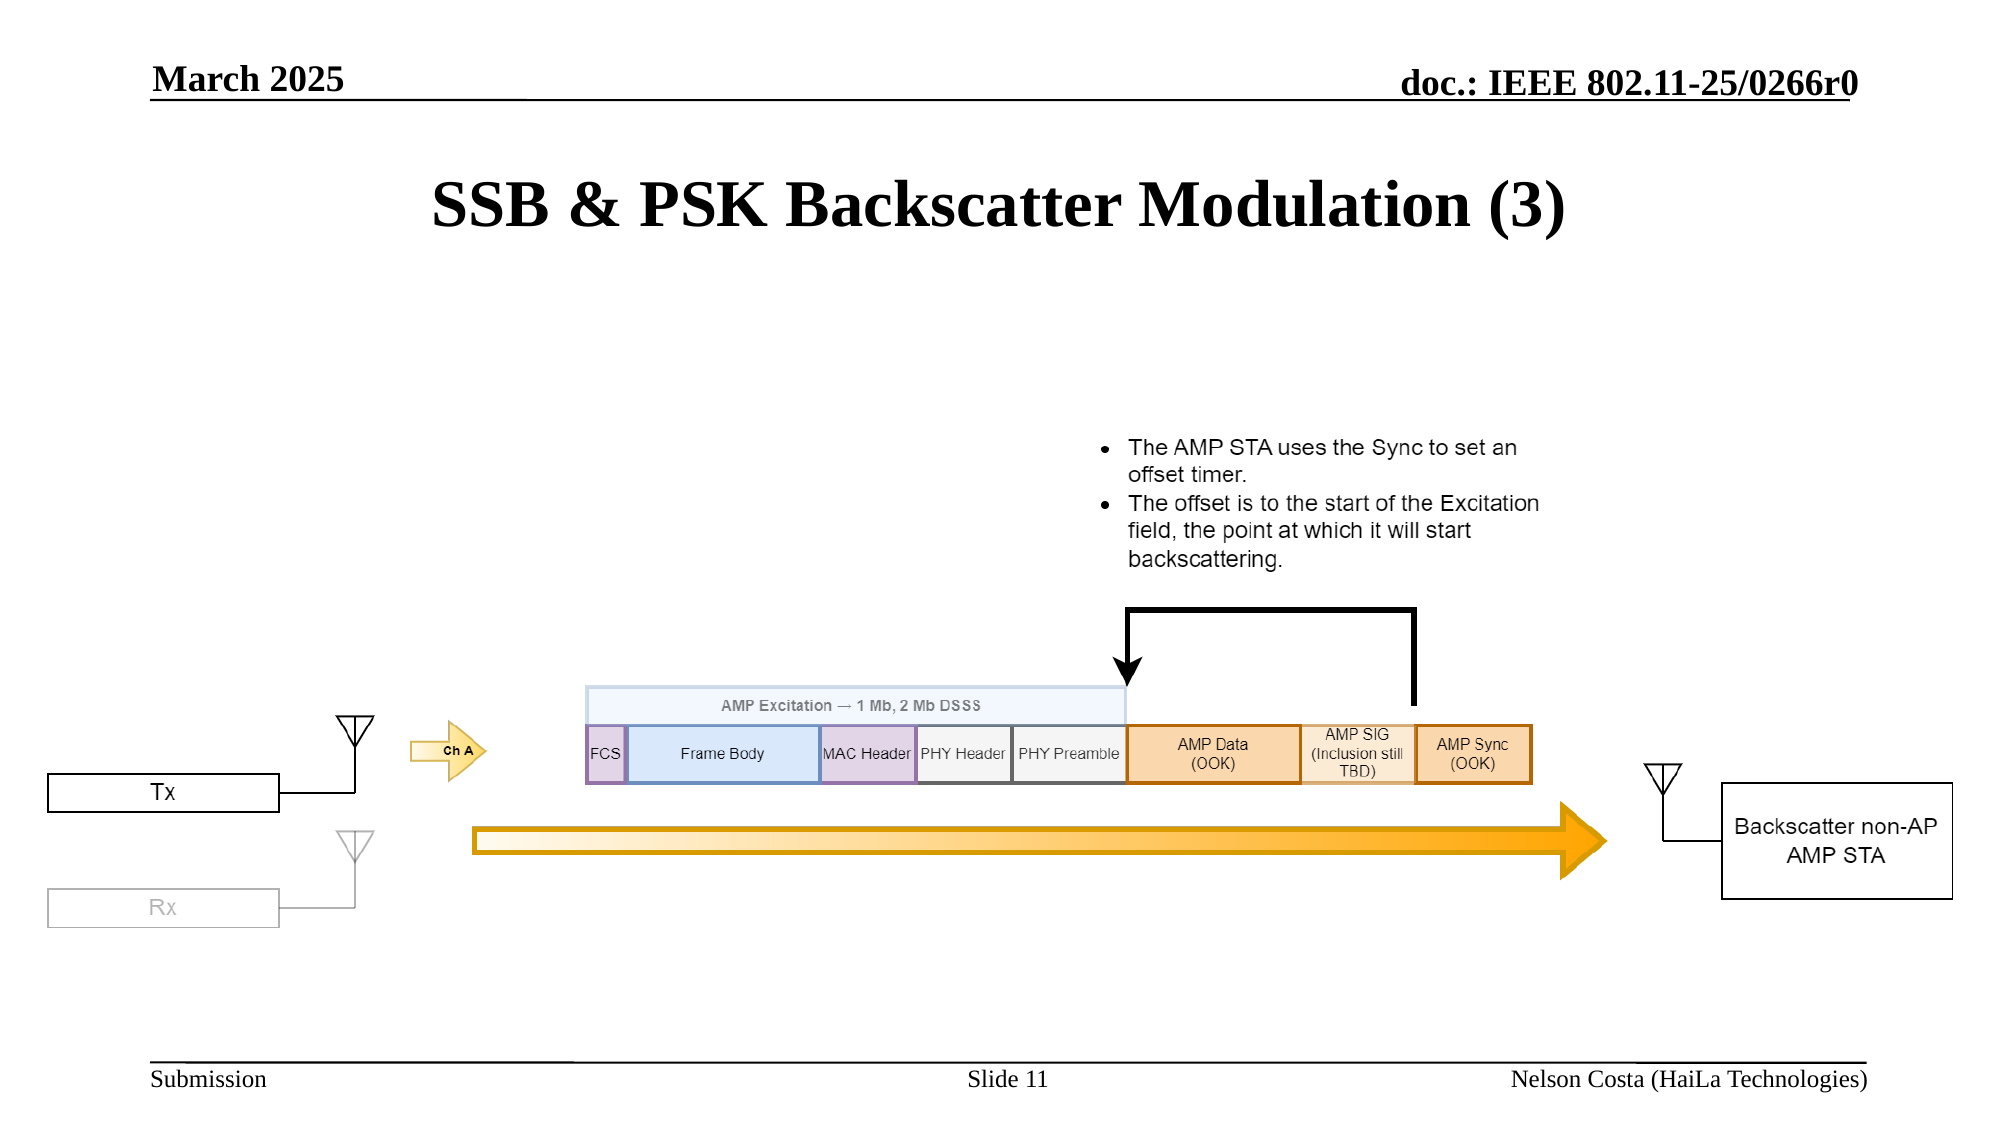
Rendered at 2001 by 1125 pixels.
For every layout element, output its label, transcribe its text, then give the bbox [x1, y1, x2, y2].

title SSB & PSK Backscatter Modulation (3) [149, 112, 1850, 288]
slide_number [152, 54, 563, 100]
footer Nelson Costa (HaiLa Technologies) [1171, 1061, 1869, 1093]
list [47, 396, 1953, 928]
slide_number Slide 11 [950, 1061, 1067, 1123]
